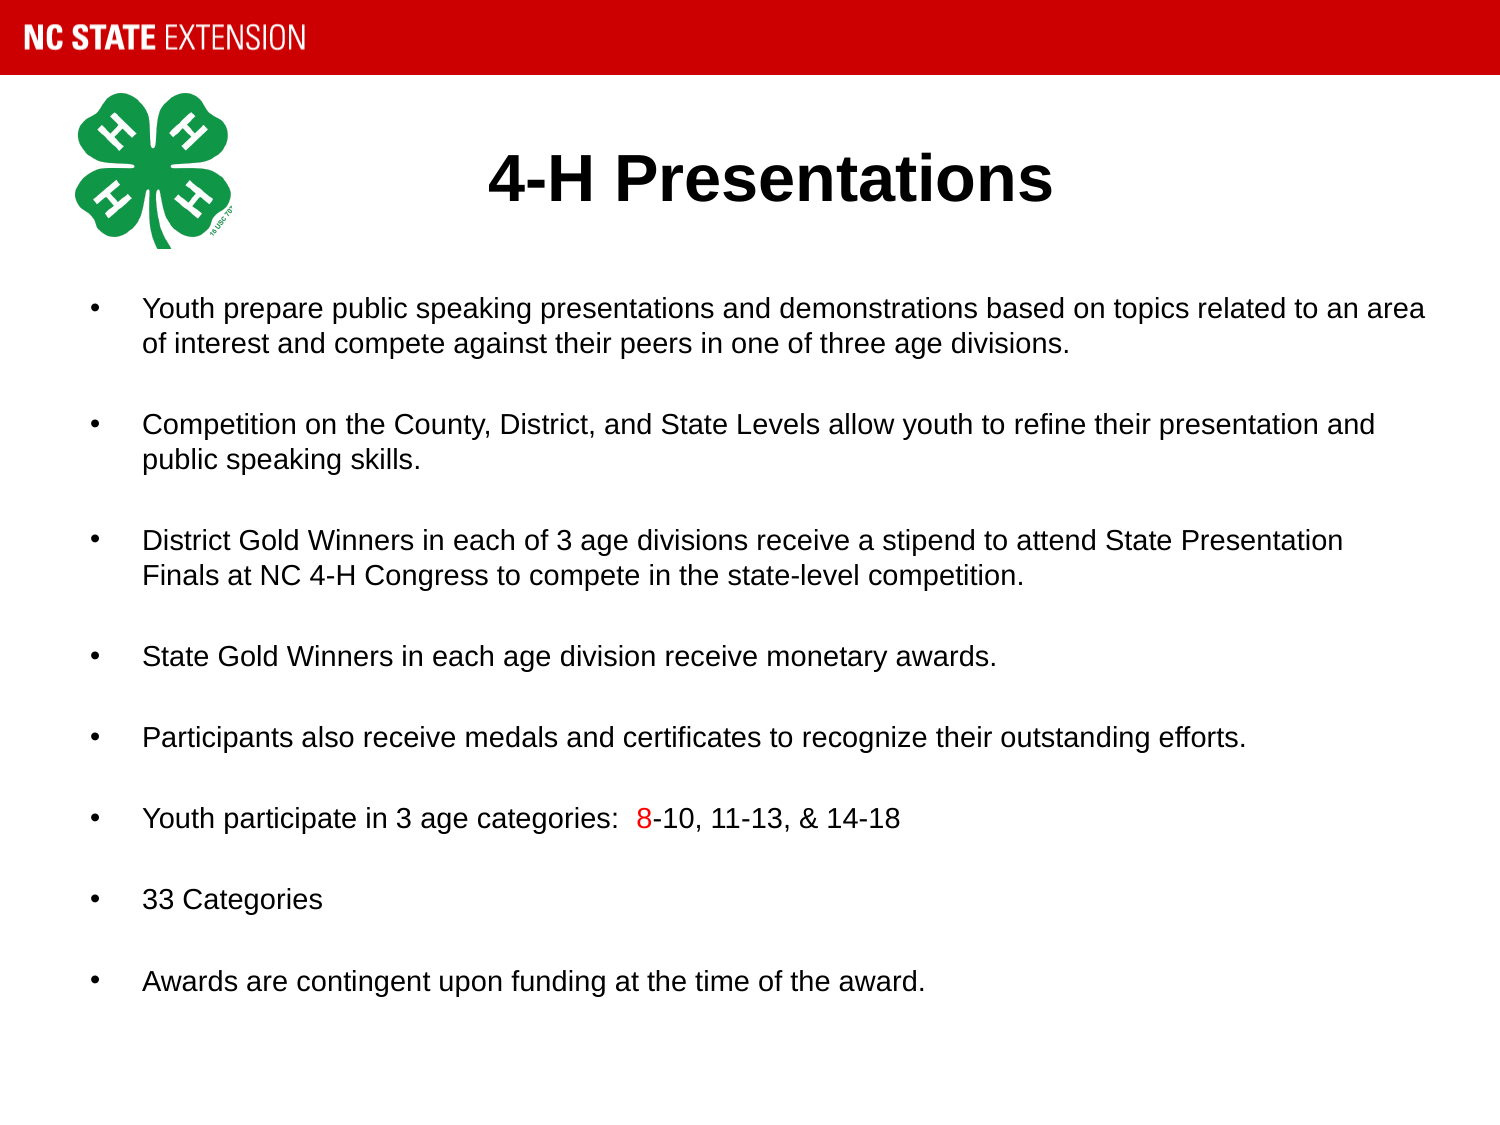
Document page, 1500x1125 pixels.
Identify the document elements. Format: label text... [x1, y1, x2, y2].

title 4-H Presentations [96, 87, 1447, 263]
list Youth prepare public speaking presentations and demonstrations based on topics related to an area of interest and compete against their peers in one of three age divisions. Competition on the County, District, and State Levels allow youth to refine their presentation and public speaking skills. District Gold Winners in each of 3 age divisions receive a stipend to attend State Presentation Finals at NC 4-H Congress to compete in the state-level competition. State Gold Winners in each age division receive monetary awards. Participants also receive medals and certificates to recognize their outstanding efforts. Youth participate in 3 age categories: 8-10, 11-13, & 14-18 33 Categories Awards are contingent upon funding at the time of the award. [75, 282, 1447, 1005]
picture [0, 0, 1500, 75]
